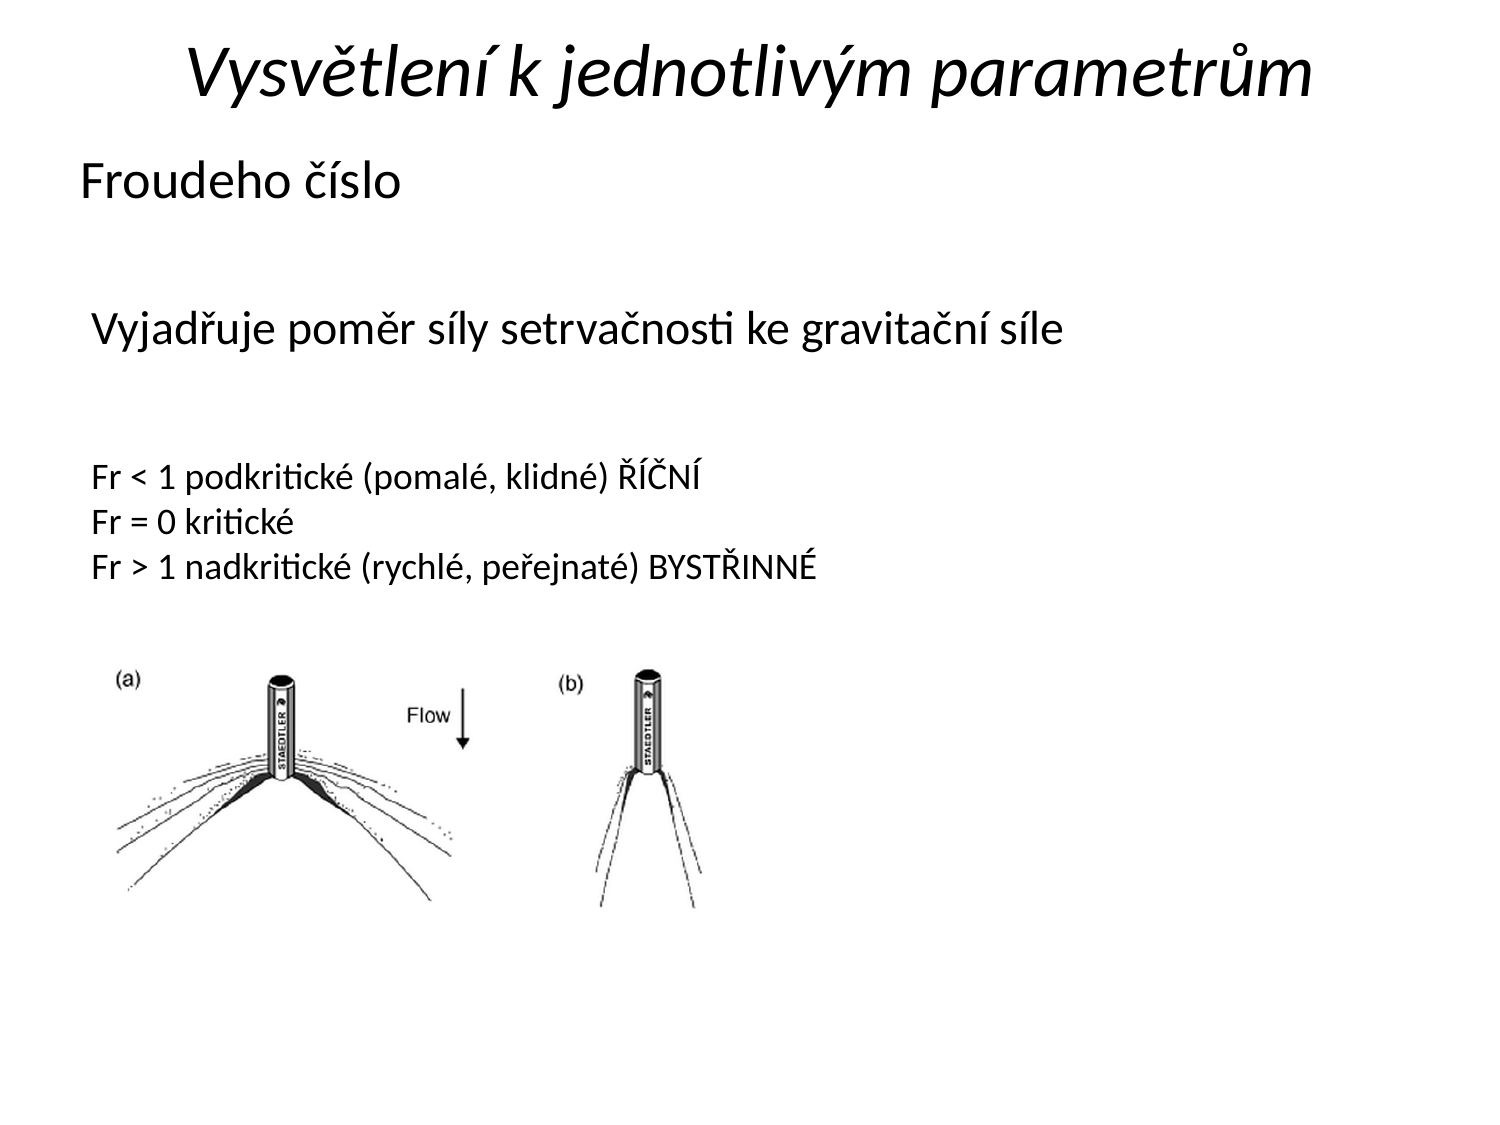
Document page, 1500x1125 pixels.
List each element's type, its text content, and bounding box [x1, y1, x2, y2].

picture [52, 644, 745, 918]
title Vysvětlení k jednotlivým parametrům [75, 7, 1425, 126]
list Froudeho číslo [64, 137, 1415, 261]
text_box Fr < 1 podkritické (pomalé, klidné) ŘÍČNÍ Fr = 0 kritické Fr > 1 nadkritické (rychlé, peřejnaté) BYSTŘINNÉ [76, 444, 892, 595]
